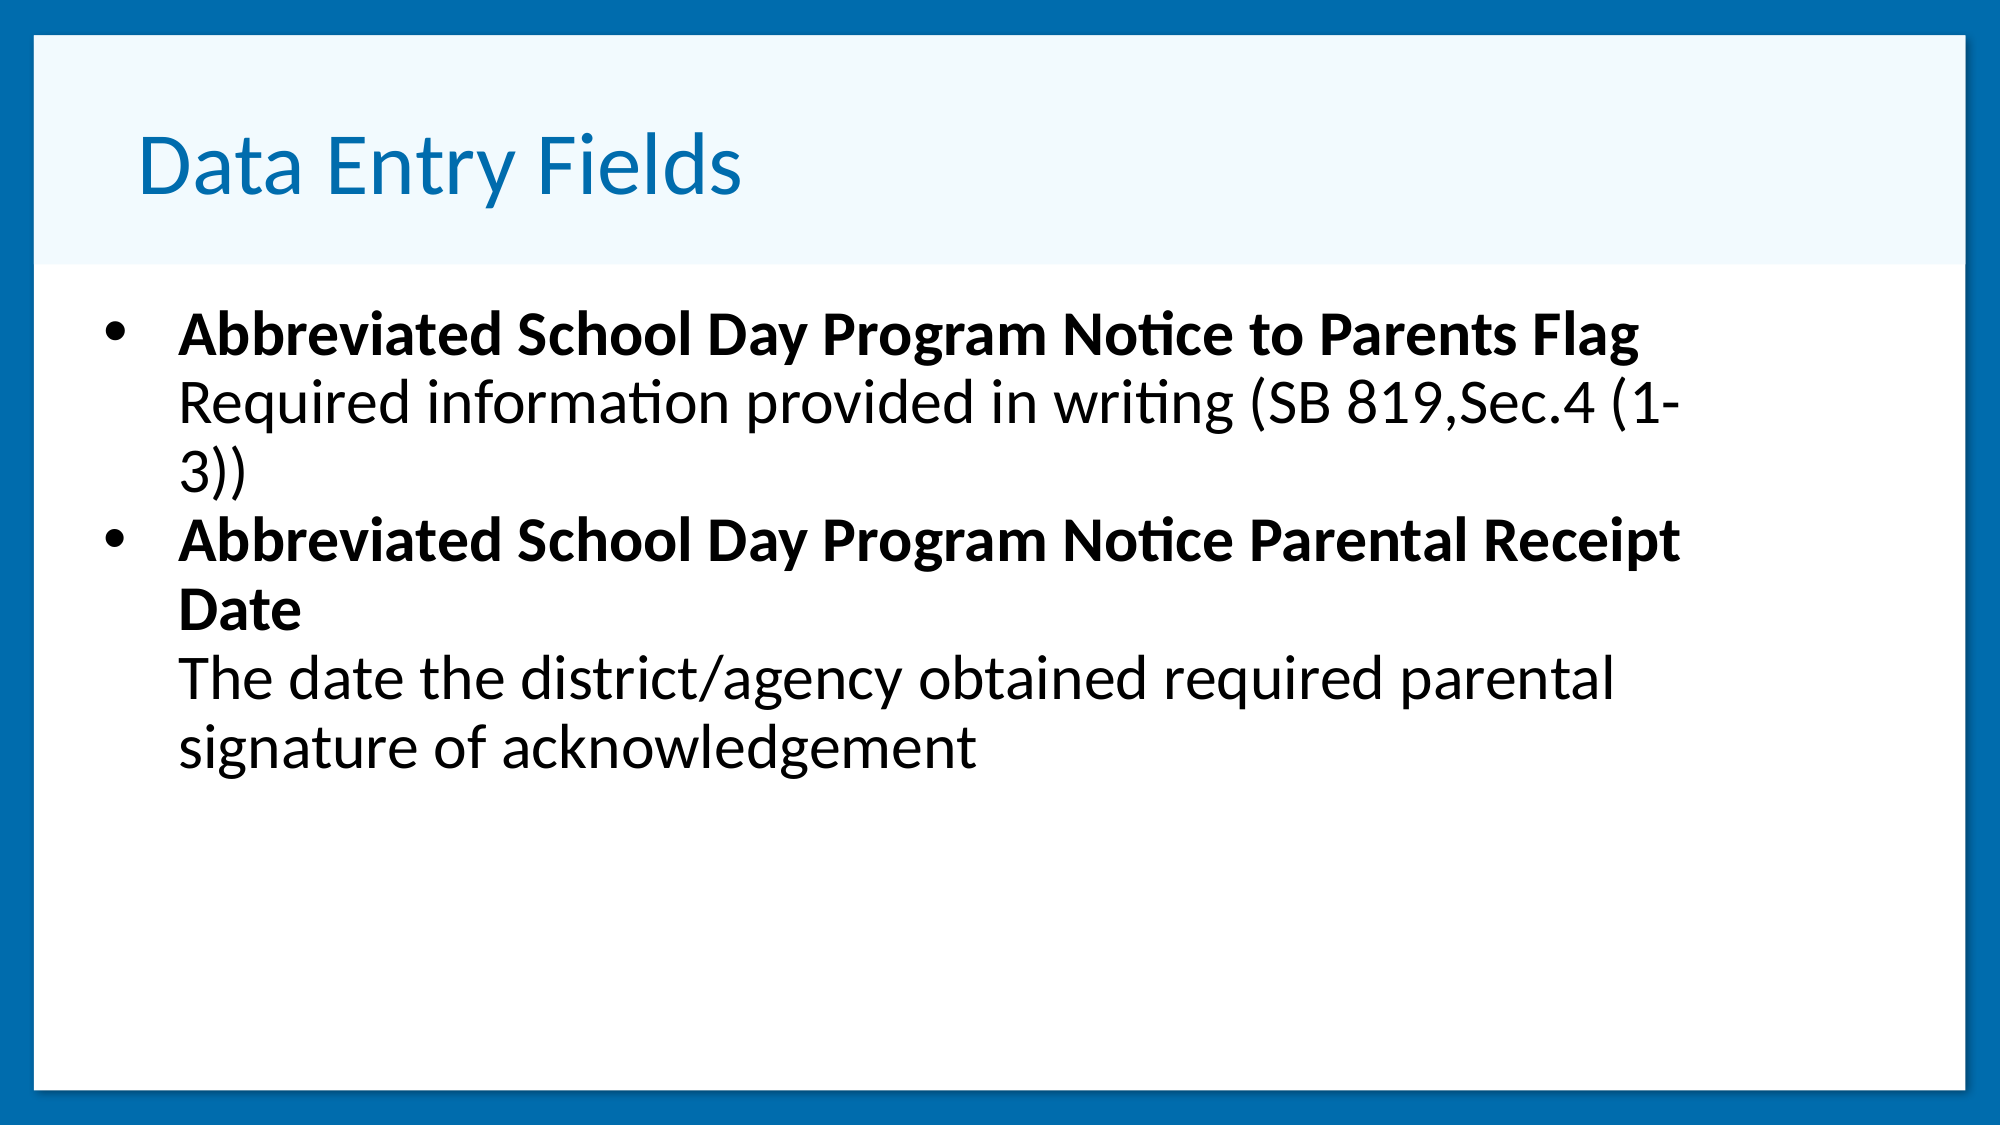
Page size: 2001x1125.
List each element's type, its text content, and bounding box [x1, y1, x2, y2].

title Data Entry Fields [117, 75, 1887, 244]
list Abbreviated School Day Program Notice to Parents Flag Required information provided in writing (SB 819,Sec.4 (1-3)) Abbreviated School Day Program Notice Parental Receipt Date The date the district/agency obtained required parental signature of acknowledgement [62, 294, 1757, 969]
